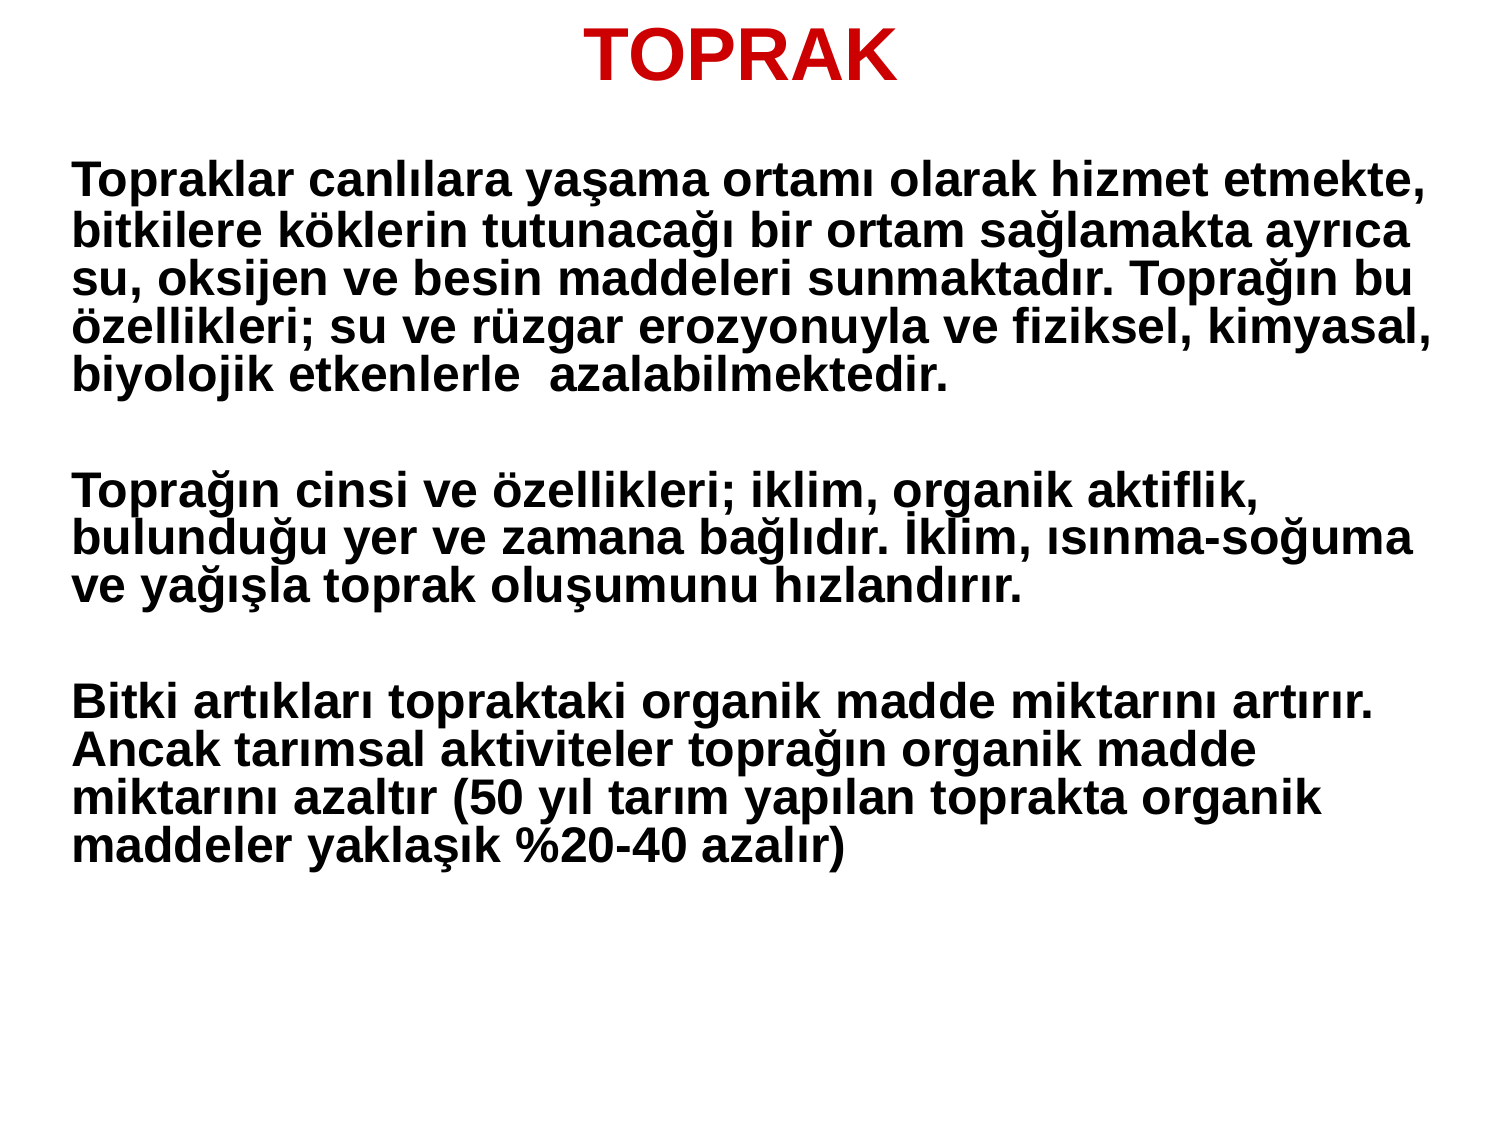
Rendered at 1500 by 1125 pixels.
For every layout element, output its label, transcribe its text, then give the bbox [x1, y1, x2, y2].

title TOPRAK [76, 0, 1428, 103]
list Topraklar canlılara yaşama ortamı olarak hizmet etmekte, bitkilere köklerin tutunacağı bir ortam sağlamakta ayrıca su, oksijen ve besin maddeleri sunmaktadır. Toprağın bu özellikleri; su ve rüzgar erozyonuyla ve fiziksel, kimyasal, biyolojik etkenlerle azalabilmektedir. Toprağın cinsi ve özellikleri; iklim, organik aktiflik, bulunduğu yer ve zamana bağlıdır. İklim, ısınma-soğuma ve yağışla toprak oluşumunu hızlandırır. Bitki artıkları topraktaki organik madde miktarını artırır. Ancak tarımsal aktiviteler toprağın organik madde miktarını azaltır (50 yıl tarım yapılan toprakta organik maddeler yaklaşık %20-40 azalır) [0, 137, 1460, 1083]
